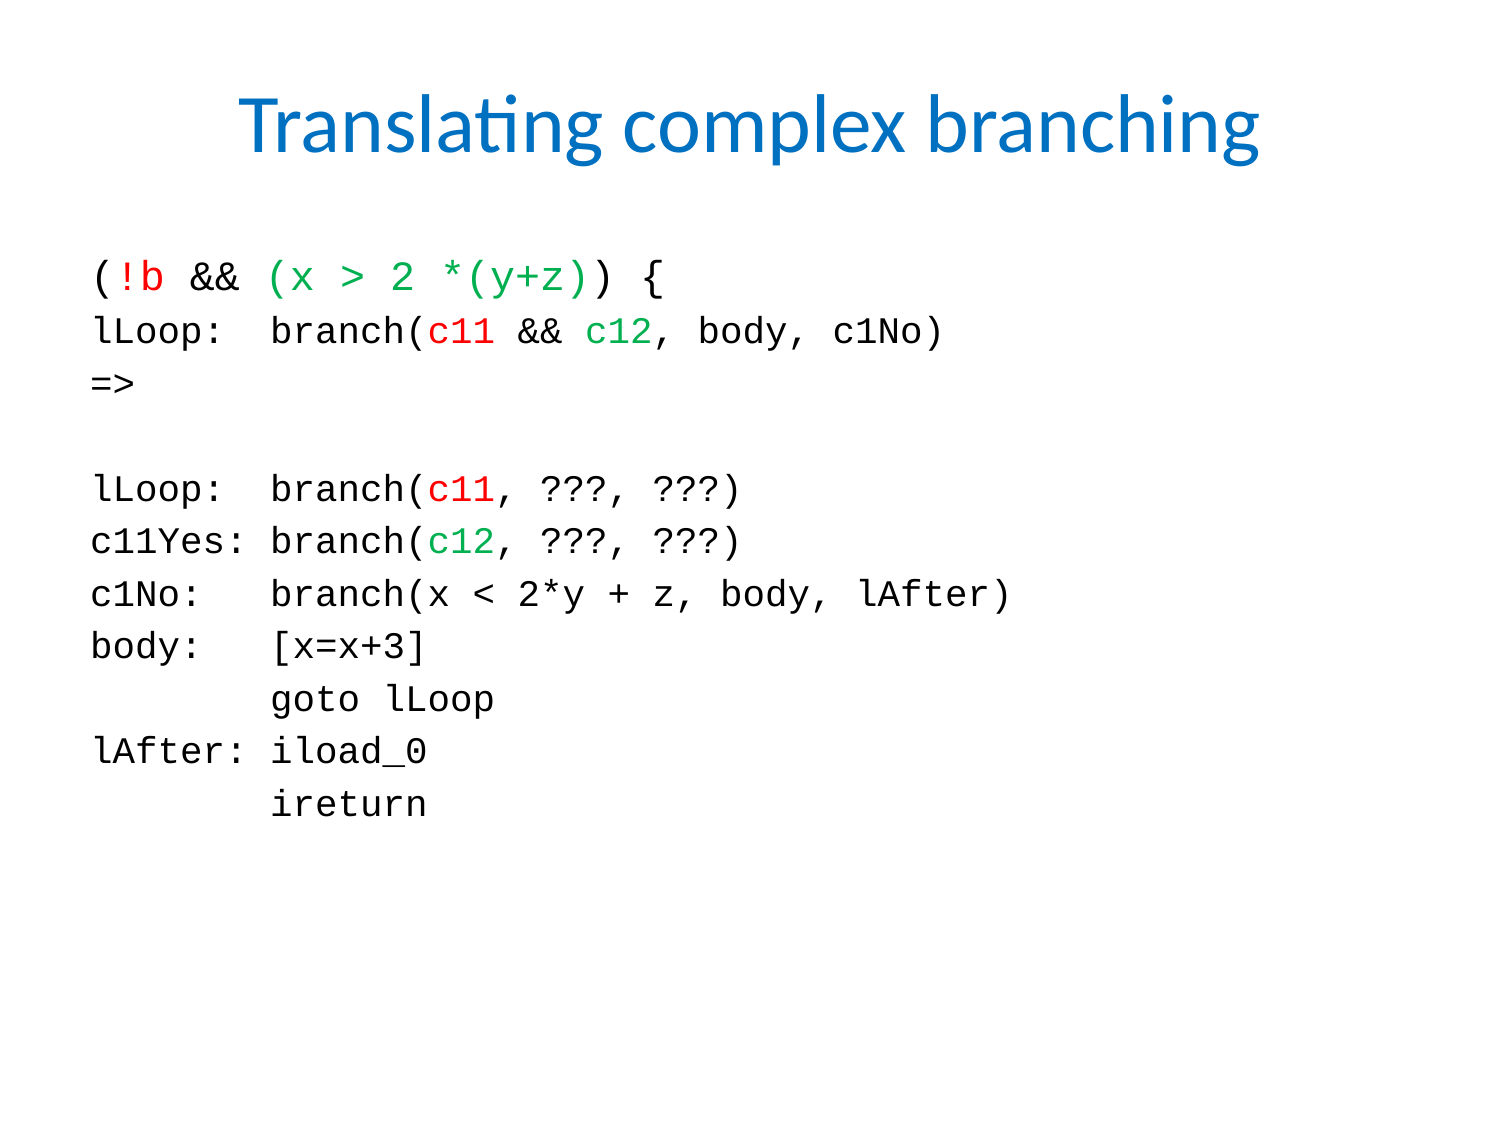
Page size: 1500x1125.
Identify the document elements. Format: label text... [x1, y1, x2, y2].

title Translating complex branching [74, 25, 1426, 214]
list (!b && (x > 2 *(y+z)) { lLoop: branch(c11 && c12, body, c1No) => lLoop: branch(c11, ???, ???) c11Yes: branch(c12, ???, ???) c1No: branch(x < 2*y + z, body, lAfter) body: [x=x+3] goto lLoop lAfter: iload_0 ireturn [74, 241, 1426, 1006]
